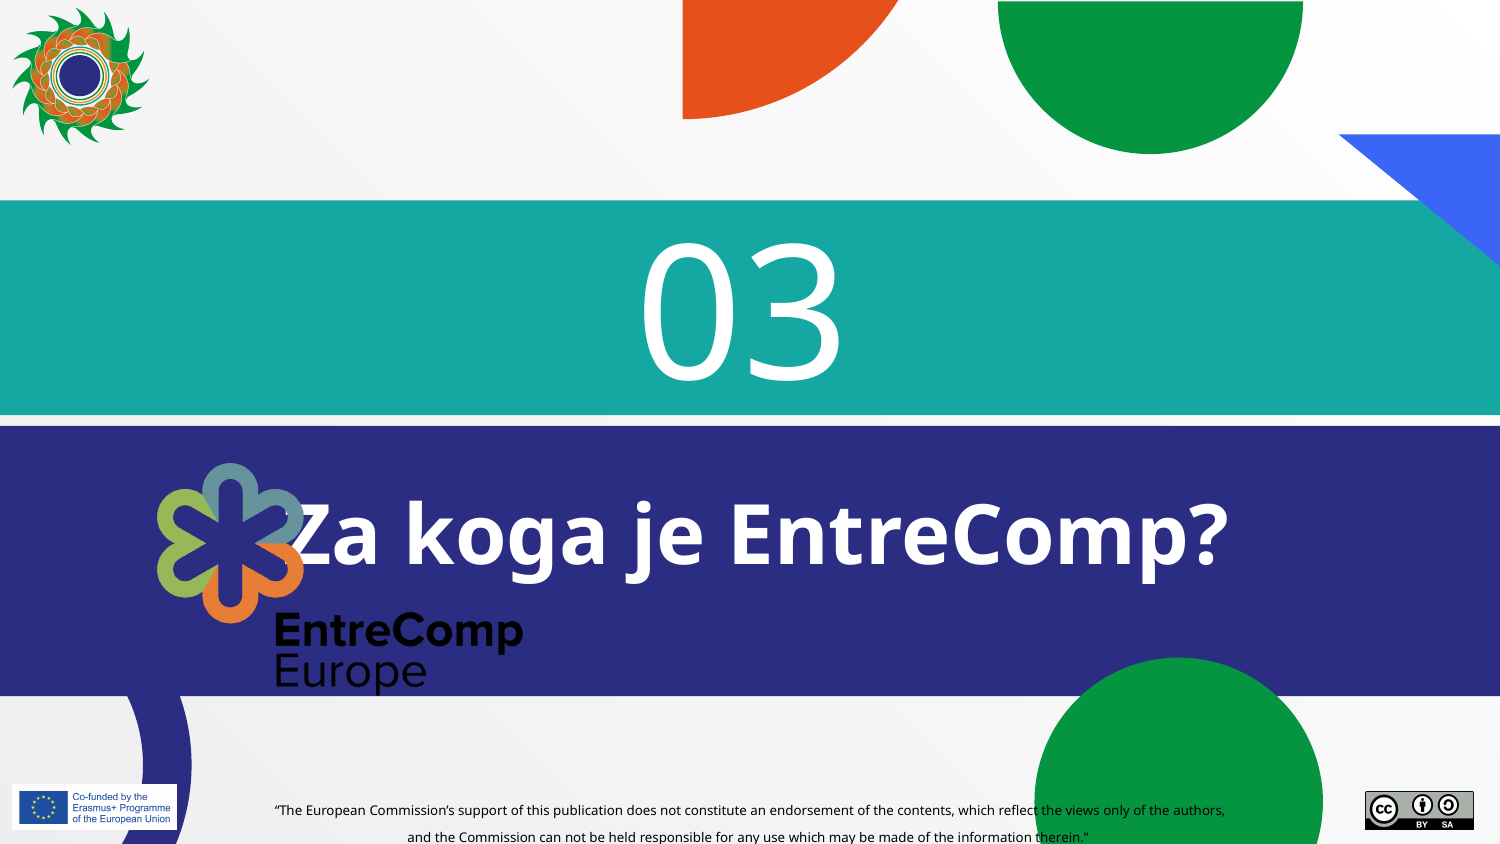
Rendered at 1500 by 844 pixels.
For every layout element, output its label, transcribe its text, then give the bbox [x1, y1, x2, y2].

picture [11, 784, 177, 830]
title Za koga je EntreComp? [564, 465, 1383, 641]
picture [11, 6, 151, 147]
picture [1365, 791, 1474, 830]
text_box [1338, 134, 1500, 267]
picture [130, 442, 560, 707]
title 03 [545, 144, 955, 464]
